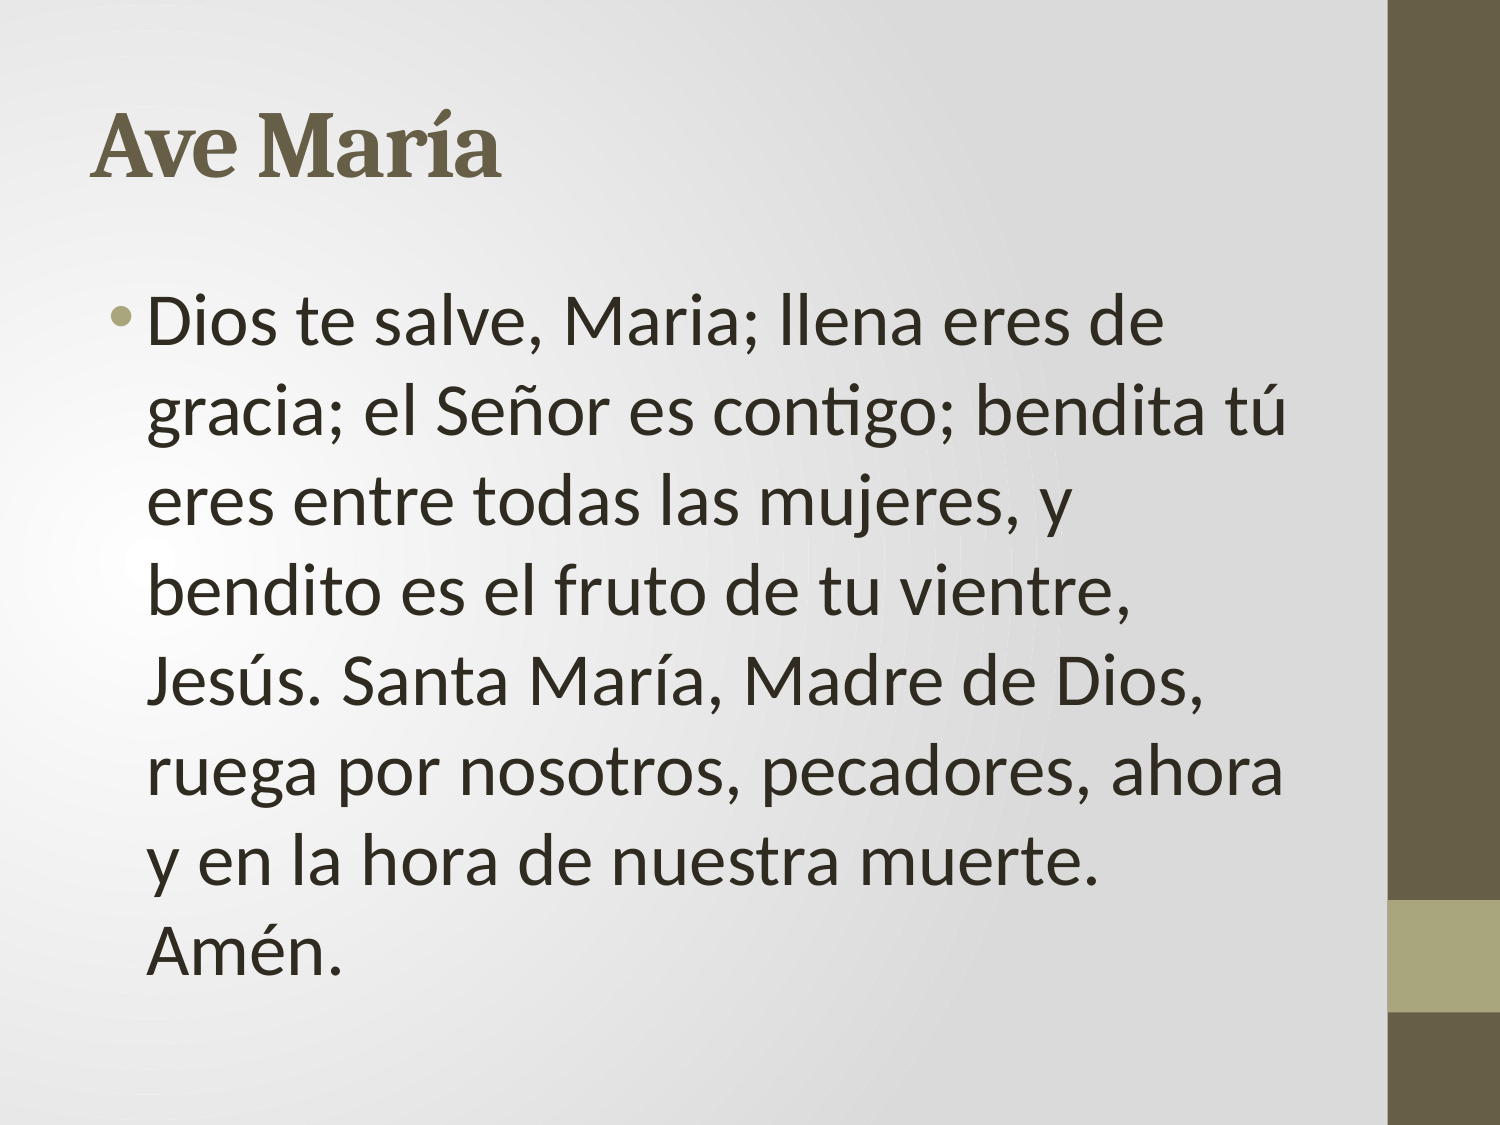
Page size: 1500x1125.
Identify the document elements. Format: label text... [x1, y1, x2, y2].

list Dios te salve, Maria; llena eres de gracia; el Señor es contigo; bendita tú eres entre todas las mujeres, y bendito es el fruto de tu vientre, Jesús. Santa María, Madre de Dios, ruega por nosotros, pecadores, ahora y en la hora de nuestra muerte. Amén. [75, 262, 1325, 1050]
title Ave María [75, 45, 1325, 233]
